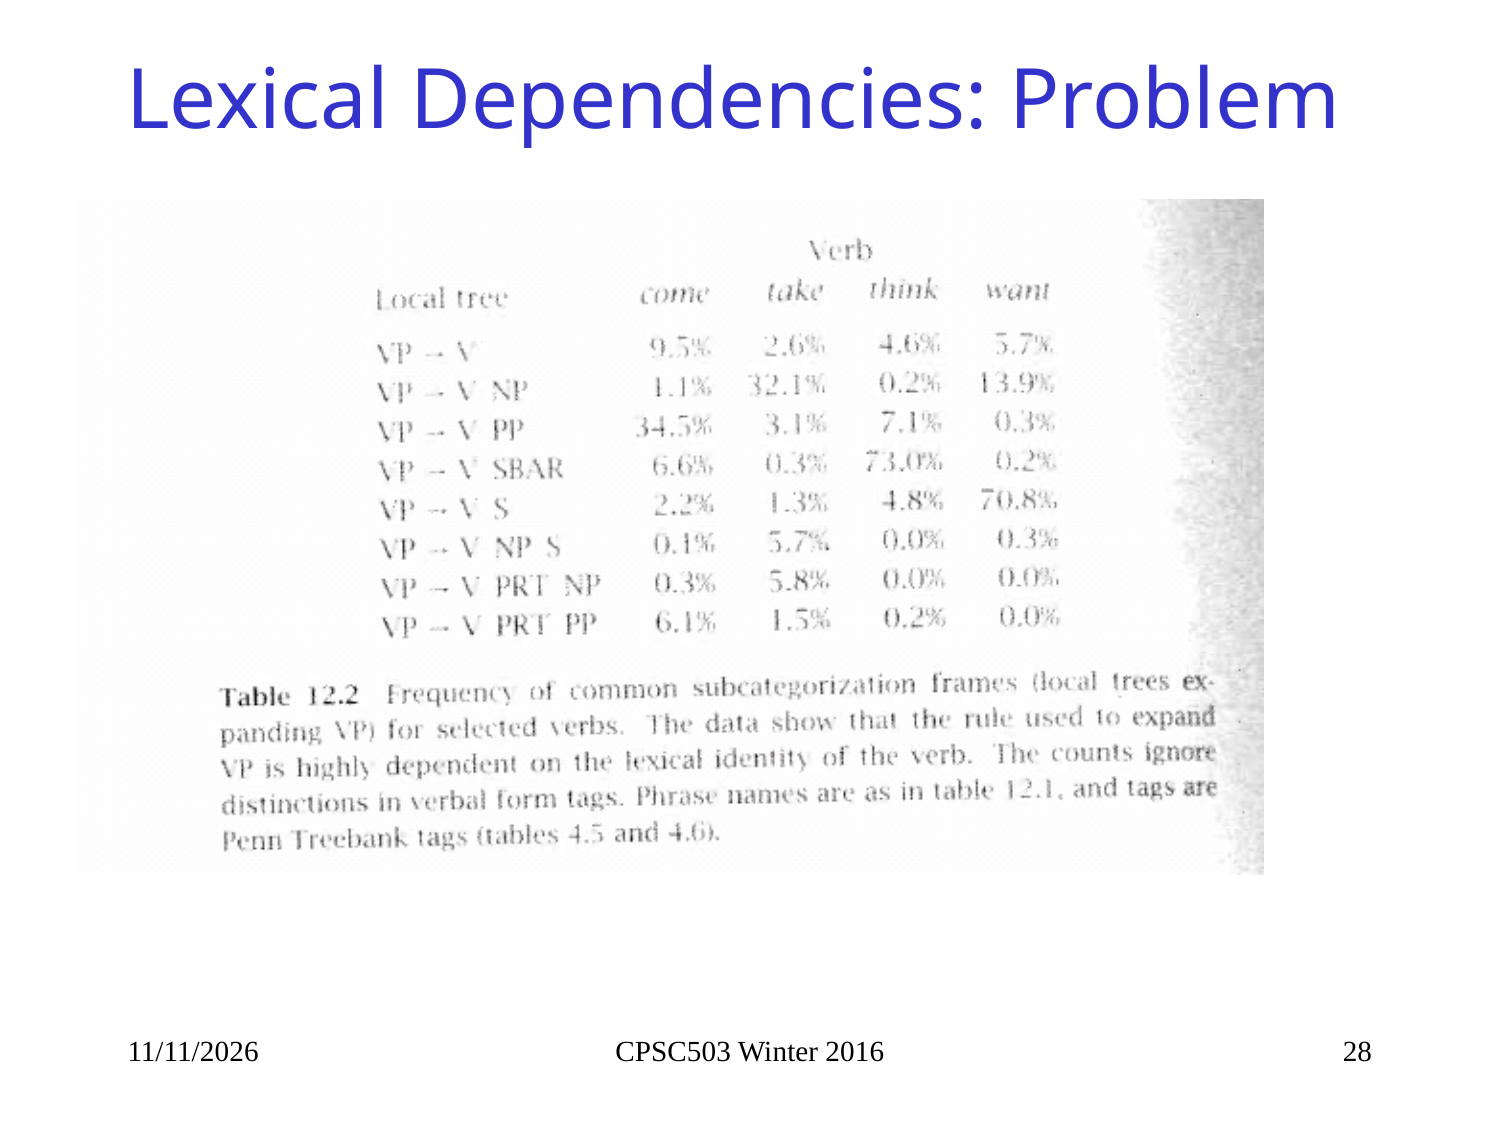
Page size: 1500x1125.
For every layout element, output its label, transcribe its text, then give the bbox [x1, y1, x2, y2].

footer CPSC503 Winter 2016 [512, 1024, 988, 1101]
text_box Lexical Dependencies: Problem [111, 37, 1357, 153]
slide_number 28 [1074, 1024, 1388, 1101]
picture [74, 199, 1265, 876]
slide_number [112, 1024, 426, 1101]
